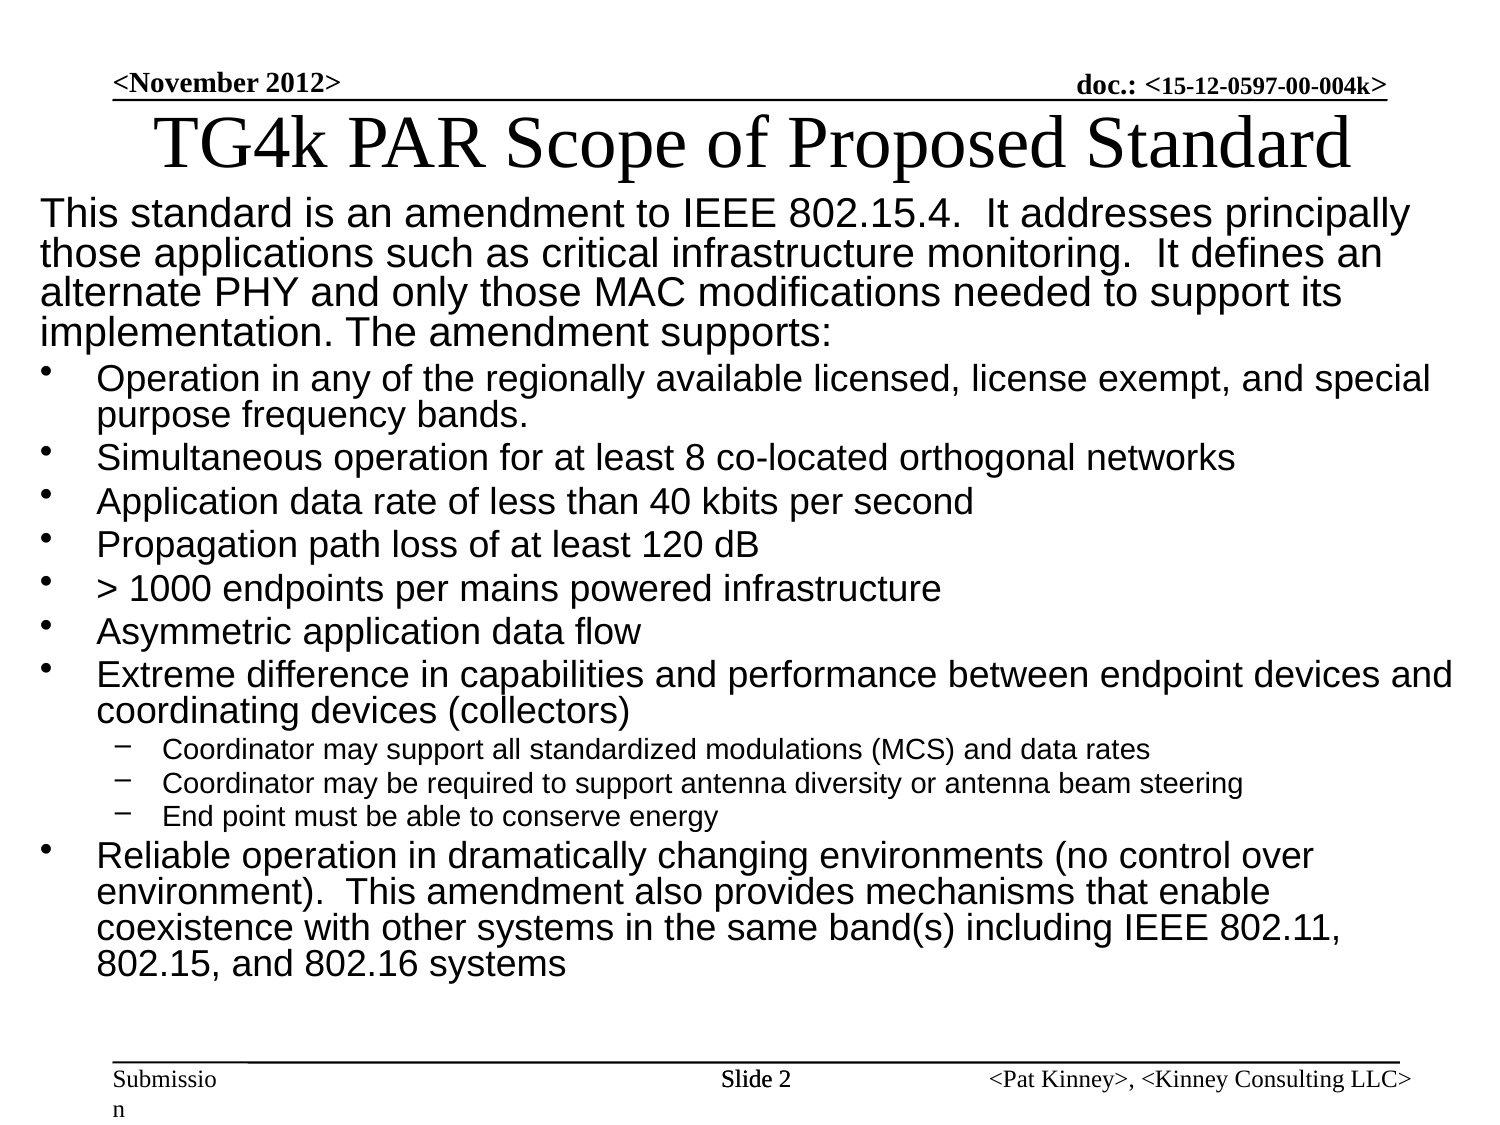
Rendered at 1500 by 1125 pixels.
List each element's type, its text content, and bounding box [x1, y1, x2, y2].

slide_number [112, 62, 376, 99]
list This standard is an amendment to IEEE 802.15.4. It addresses principally those applications such as critical infrastructure monitoring. It defines an alternate PHY and only those MAC modifications needed to support its implementation. The amendment supports: Operation in any of the regionally available licensed, license exempt, and special purpose frequency bands. Simultaneous operation for at least 8 co-located orthogonal networks Application data rate of less than 40 kbits per second Propagation path loss of at least 120 dB > 1000 endpoints per mains powered infrastructure Asymmetric application data flow Extreme difference in capabilities and performance between endpoint devices and coordinating devices (collectors) Coordinator may support all standardized modulations (MCS) and data rates Coordinator may be required to support antenna diversity or antenna beam steering End point must be able to conserve energy Reliable operation in dramatically changing environments (no control over environment). This amendment also provides mechanisms that enable coexistence with other systems in the same band(s) including IEEE 802.11, 802.15, and 802.16 systems [24, 187, 1475, 1038]
footer <Pat Kinney>, <Kinney Consulting LLC> [899, 1061, 1413, 1093]
title TG4k PAR Scope of Proposed Standard [125, 75, 1400, 187]
text_box Slide 2 [675, 1062, 838, 1093]
